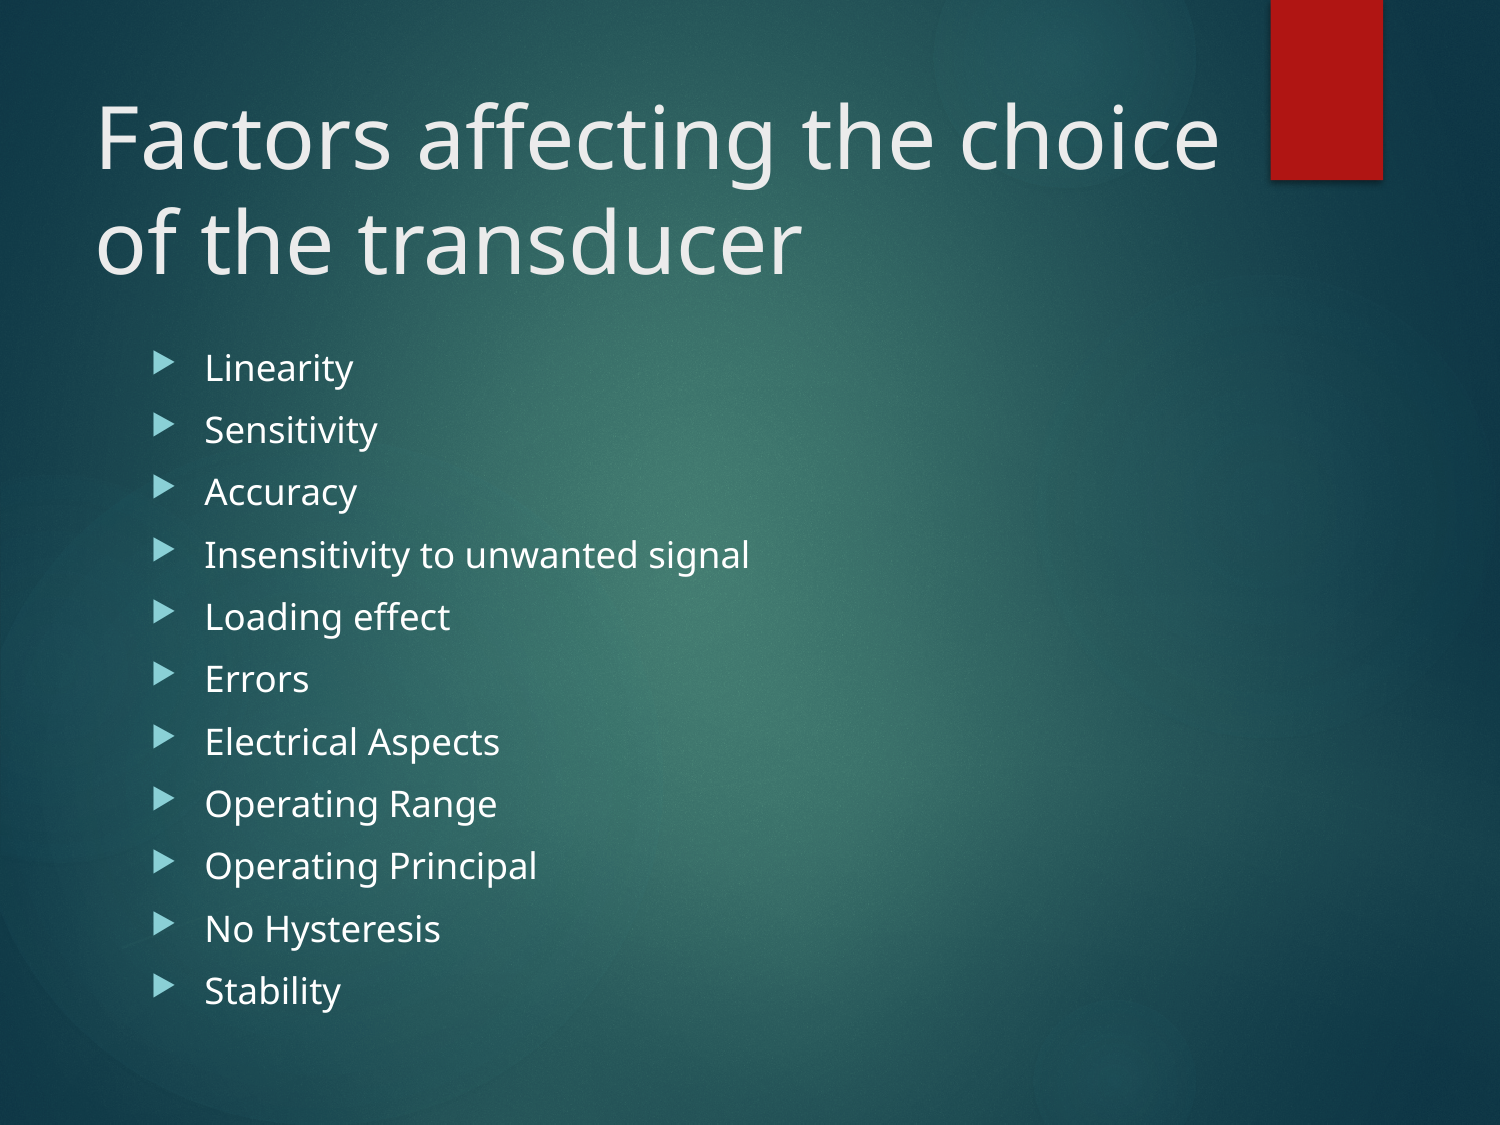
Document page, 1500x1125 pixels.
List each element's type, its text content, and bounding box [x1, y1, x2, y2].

title Factors affecting the choice of the transducer [79, 74, 1237, 304]
list Linearity Sensitivity Accuracy Insensitivity to unwanted signal Loading effect Errors Electrical Aspects Operating Range Operating Principal No Hysteresis Stability [135, 336, 1237, 1025]
